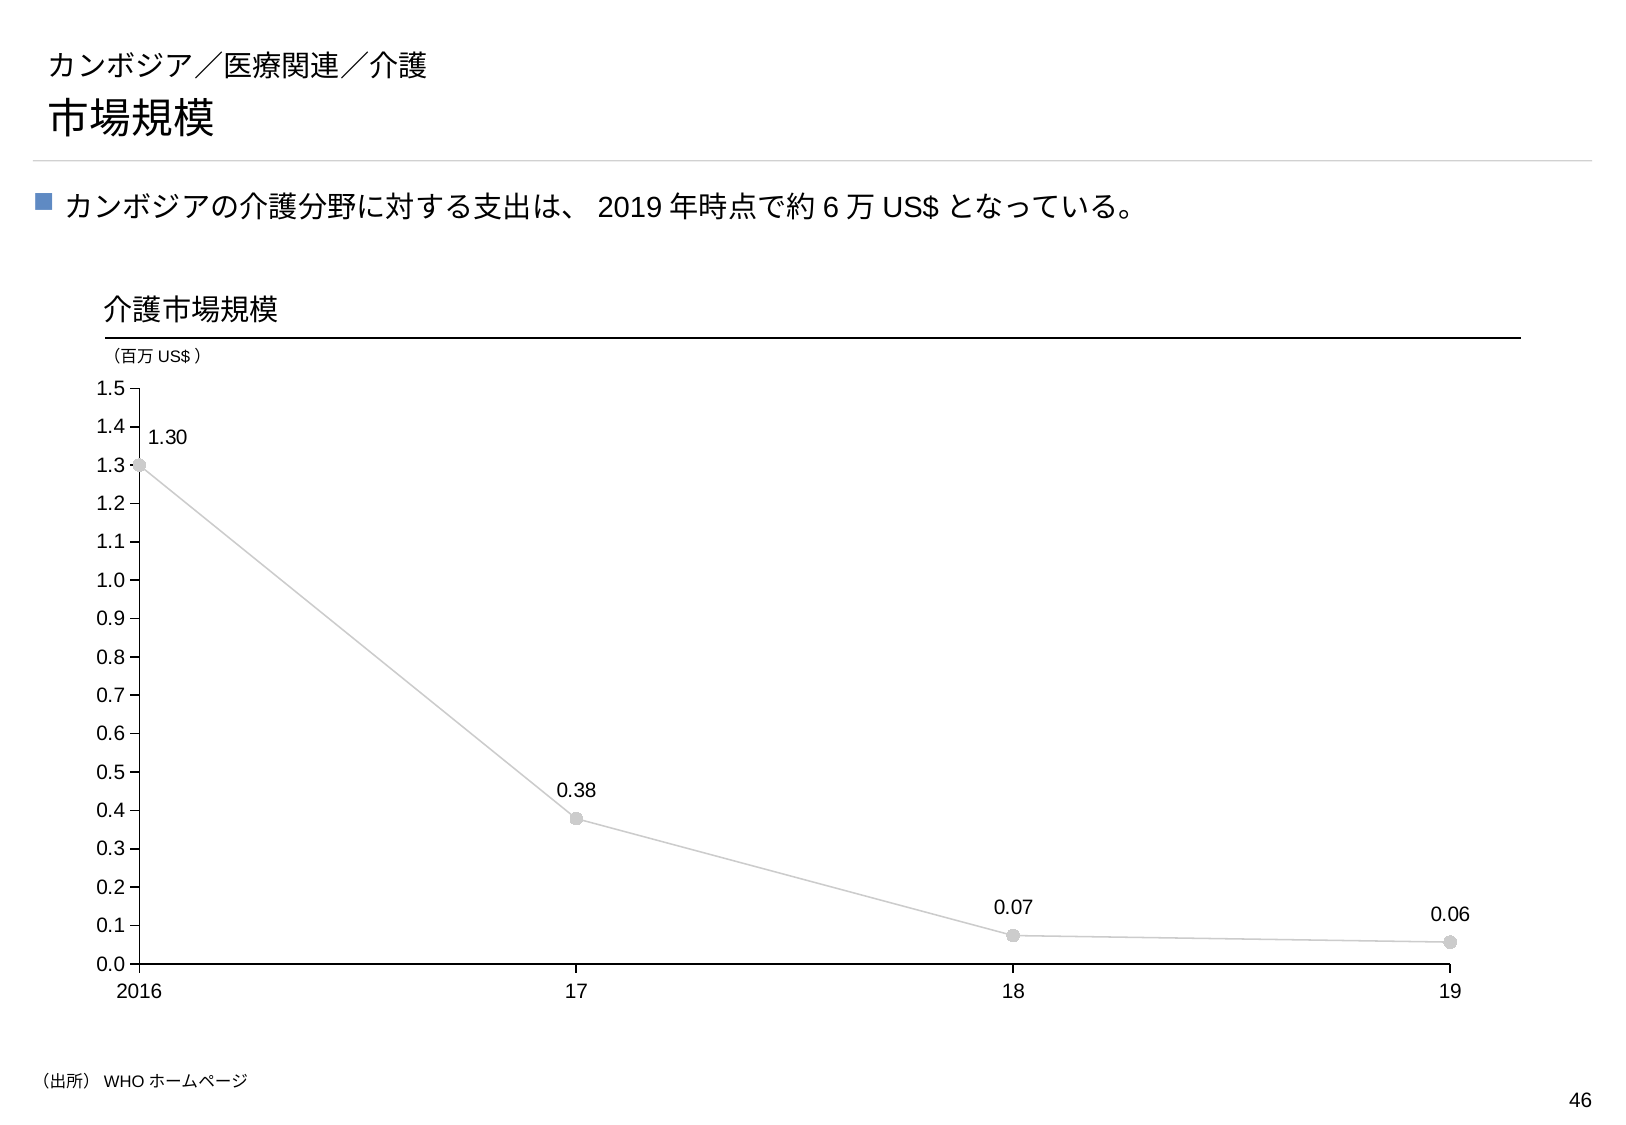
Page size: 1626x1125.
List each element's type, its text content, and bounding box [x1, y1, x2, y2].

chart [74, 372, 1479, 981]
text_box 19 [1437, 989, 1463, 1004]
text_box 2016 [115, 989, 164, 1004]
text_box （百万US$） [103, 346, 240, 370]
text_box カンボジアの介護分野に対する支出は、2019年時点で約6万US$となっている。 [32, 184, 1593, 223]
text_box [103, 290, 1522, 339]
text_box （出所）WHOホームページ [32, 1070, 1451, 1094]
list 市場規模 [32, 0, 1593, 149]
text_box 18 [1000, 989, 1026, 1004]
text_box 17 [563, 989, 589, 1004]
